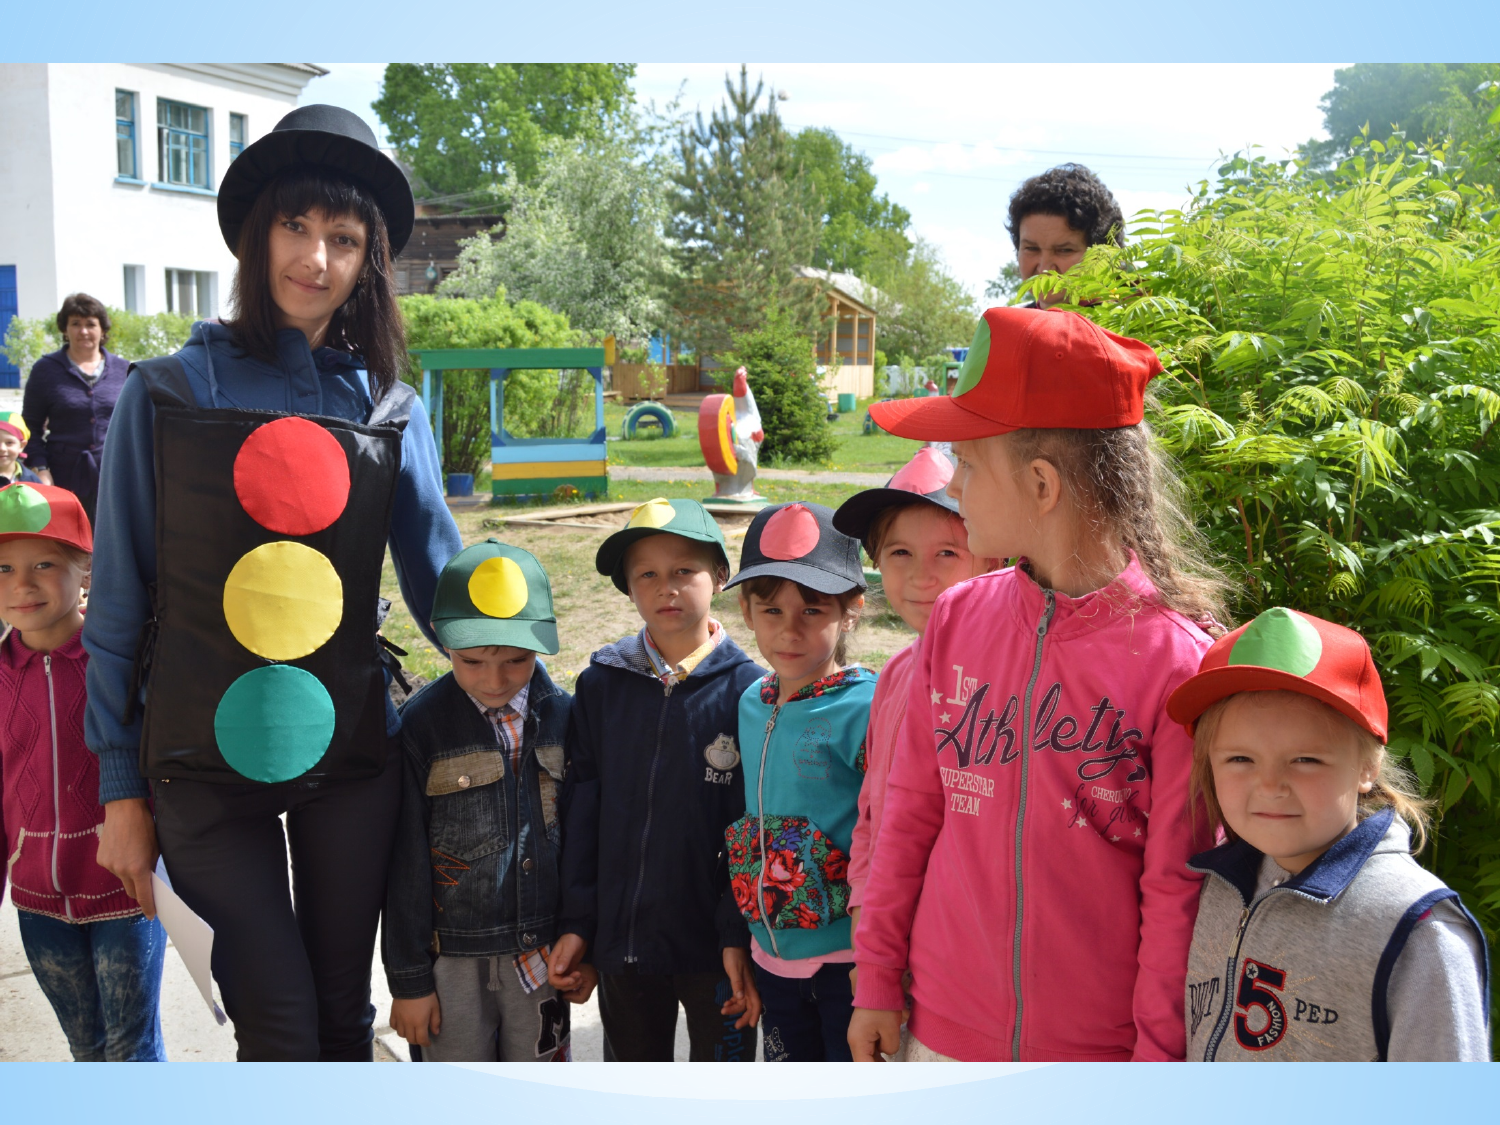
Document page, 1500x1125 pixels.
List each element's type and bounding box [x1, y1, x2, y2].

picture [0, 63, 1500, 1062]
